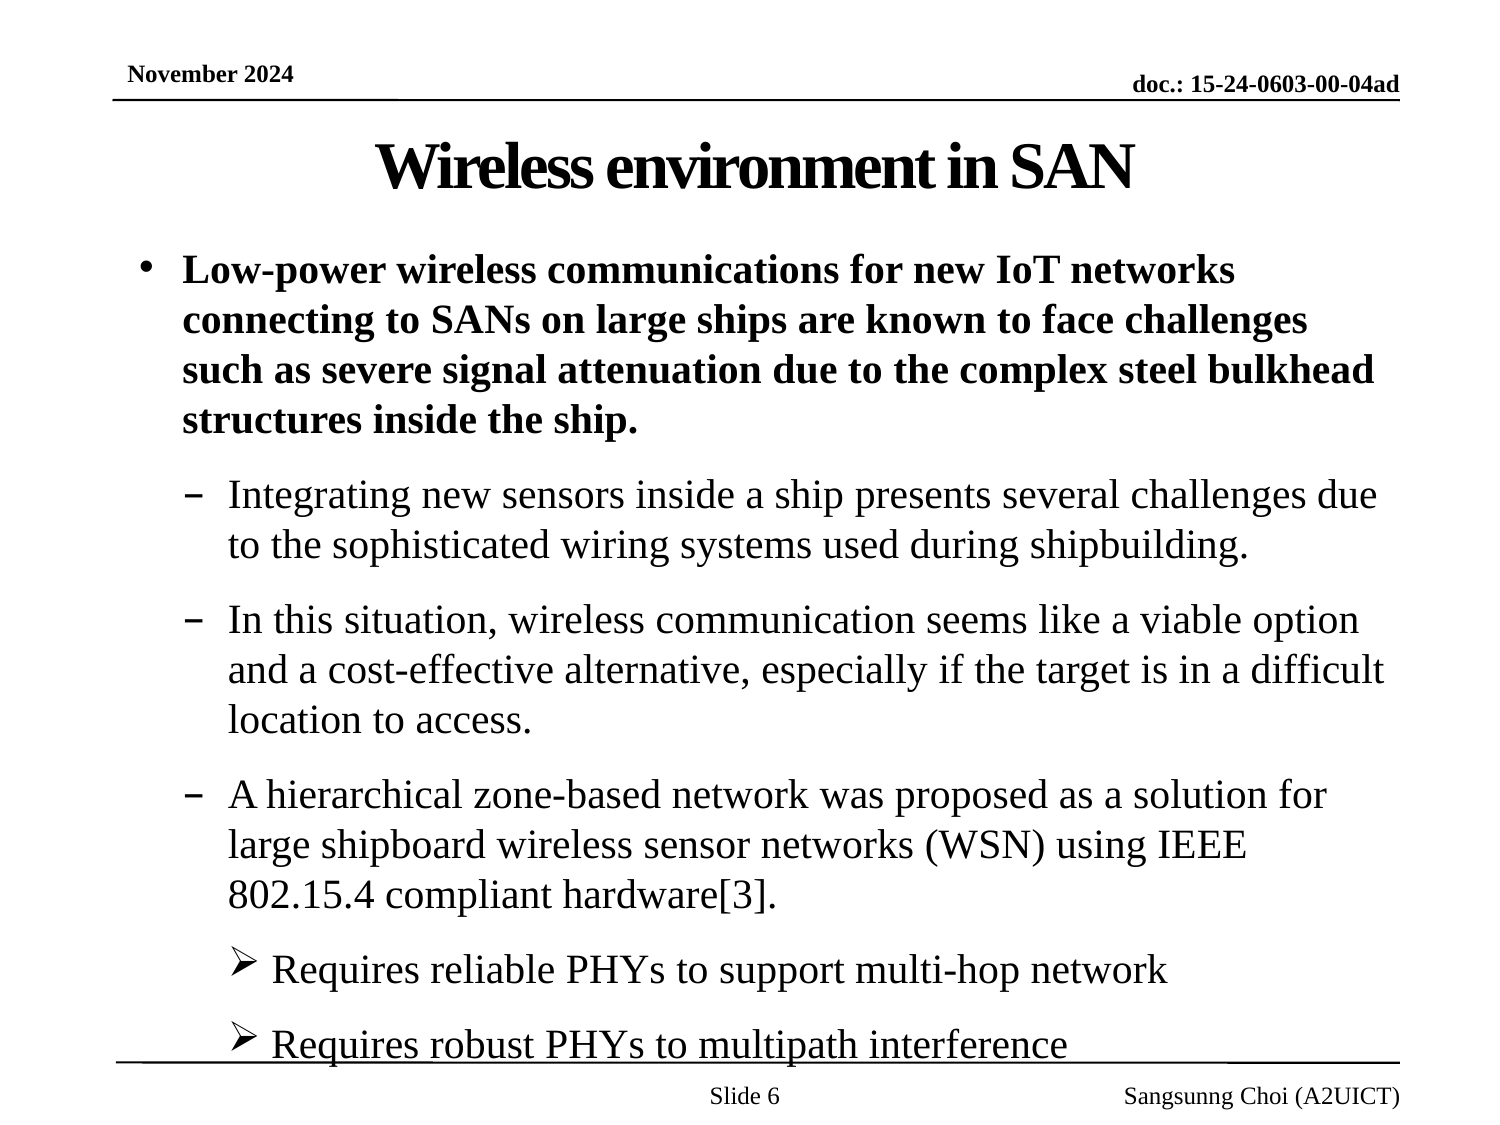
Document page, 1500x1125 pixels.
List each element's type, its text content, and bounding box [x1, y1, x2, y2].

title Wireless environment in SAN [70, 99, 1442, 224]
slide_number Slide 6 [690, 1075, 799, 1115]
list Low-power wireless communications for new IoT networks connecting to SANs on large ships are known to face challenges such as severe signal attenuation due to the complex steel bulkhead structures inside the ship. Integrating new sensors inside a ship presents several challenges due to the sophisticated wiring systems used during shipbuilding. In this situation, wireless communication seems like a viable option and a cost-effective alternative, especially if the target is in a difficult location to access. A hierarchical zone-based network was proposed as a solution for large shipboard wireless sensor networks (WSN) using IEEE 802.15.4 compliant hardware[3]. Requires reliable PHYs to support multi-hop network Requires robust PHYs to multipath interference [123, 233, 1410, 1026]
